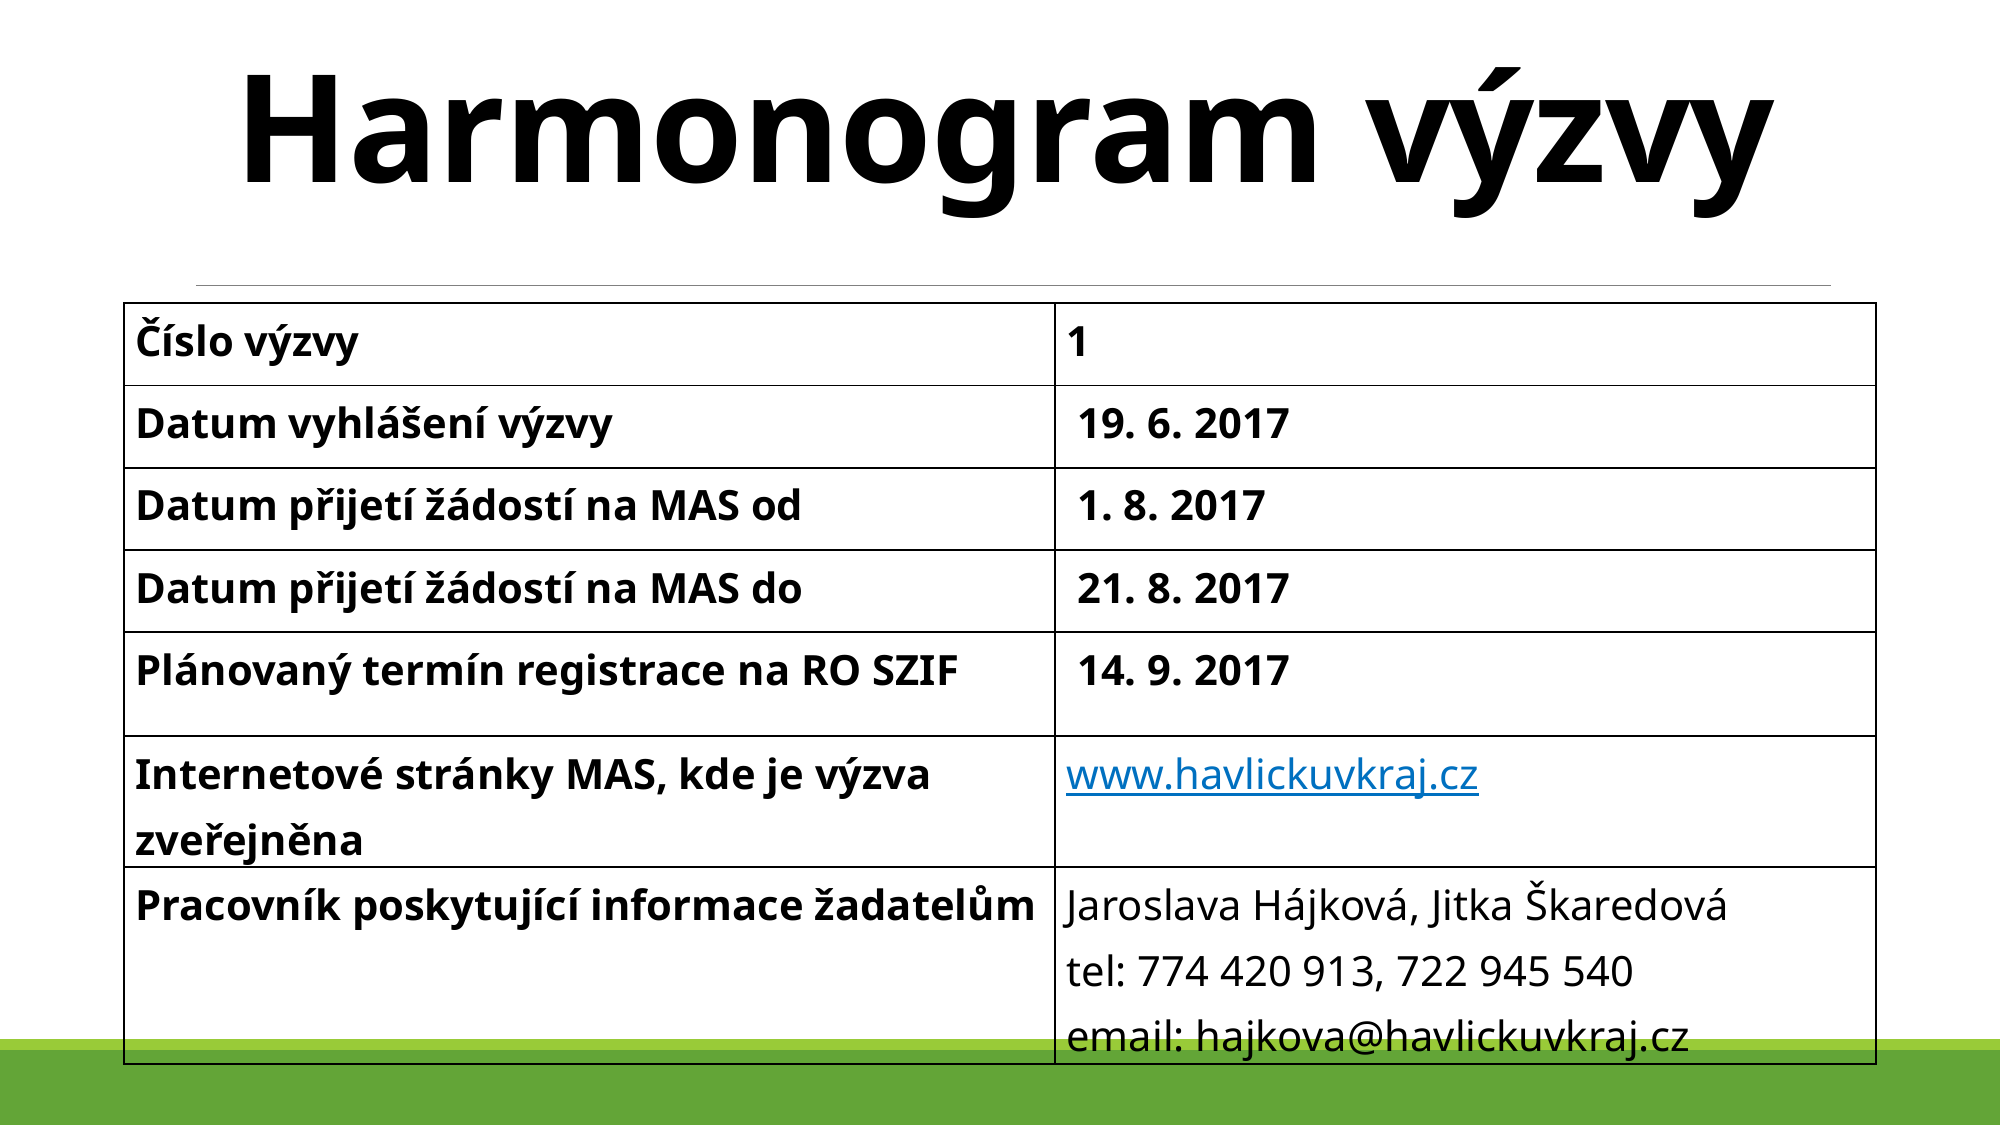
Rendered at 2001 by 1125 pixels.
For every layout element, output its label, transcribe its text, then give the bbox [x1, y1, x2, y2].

table_cell 21. 8. 2017 [1056, 551, 1875, 631]
table_cell Datum přijetí žádostí na MAS do [125, 551, 1054, 631]
table_header Číslo výzvy [125, 304, 1054, 385]
table_cell Internetové stránky MAS, kde je výzva zveřejněna [125, 737, 1054, 866]
table_cell 1. 8. 2017 [1056, 469, 1875, 549]
table_cell 14. 9. 2017 [1056, 633, 1875, 735]
table_cell 19. 6. 2017 [1056, 386, 1875, 467]
table_cell Pracovník poskytující informace žadatelům [125, 868, 1054, 1063]
table_cell Jaroslava Hájková, Jitka Škaredová tel: 774 420 913, 722 945 540 email: hajkova@havlickuvkraj.cz [1056, 868, 1875, 1063]
title Harmonogram výzvy [180, 47, 1830, 221]
table_header 1 [1056, 304, 1875, 385]
table_cell Plánovaný termín registrace na RO SZIF [125, 633, 1054, 735]
table_cell www.havlickuvkraj.cz [1056, 737, 1875, 866]
table_cell Datum vyhlášení výzvy [125, 386, 1054, 467]
table_cell Datum přijetí žádostí na MAS od [125, 469, 1054, 549]
